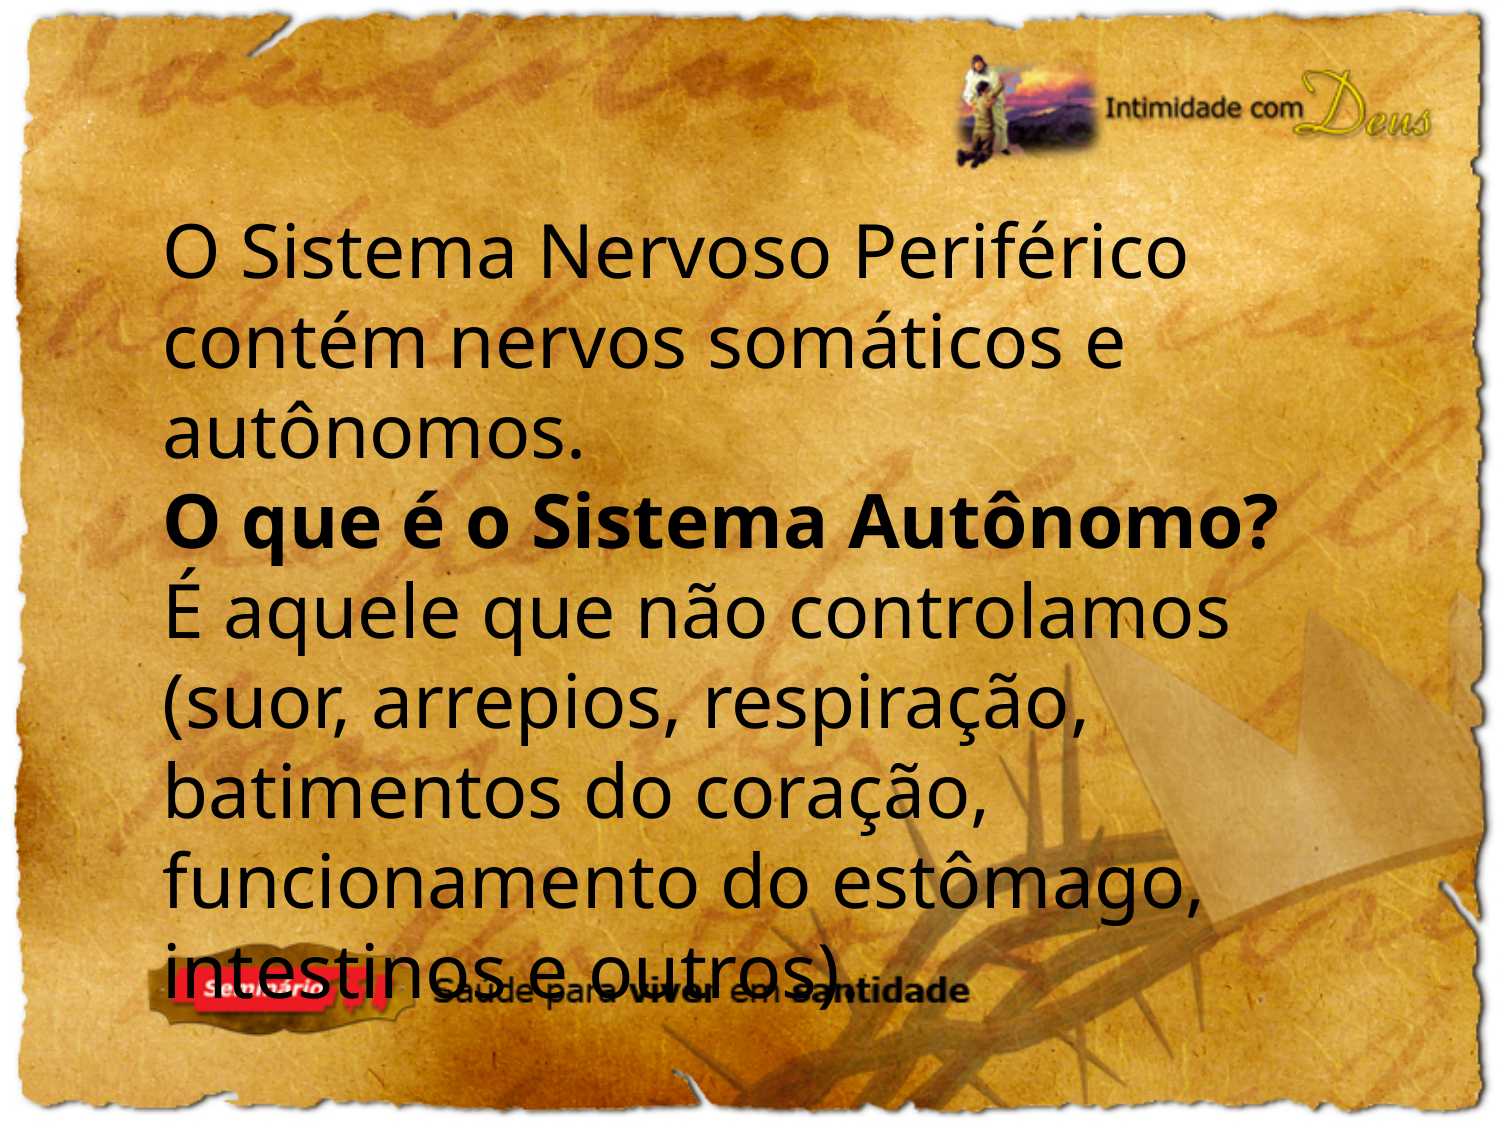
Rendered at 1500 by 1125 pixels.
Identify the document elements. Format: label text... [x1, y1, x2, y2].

text_box O Sistema Nervoso Periférico contém nervos somáticos e autônomos. O que é o Sistema Autônomo? É aquele que não controlamos (suor, arrepios, respiração, batimentos do coração, funcionamento do estômago, intestinos e outros). [147, 196, 1424, 1022]
picture [0, 0, 1500, 1125]
